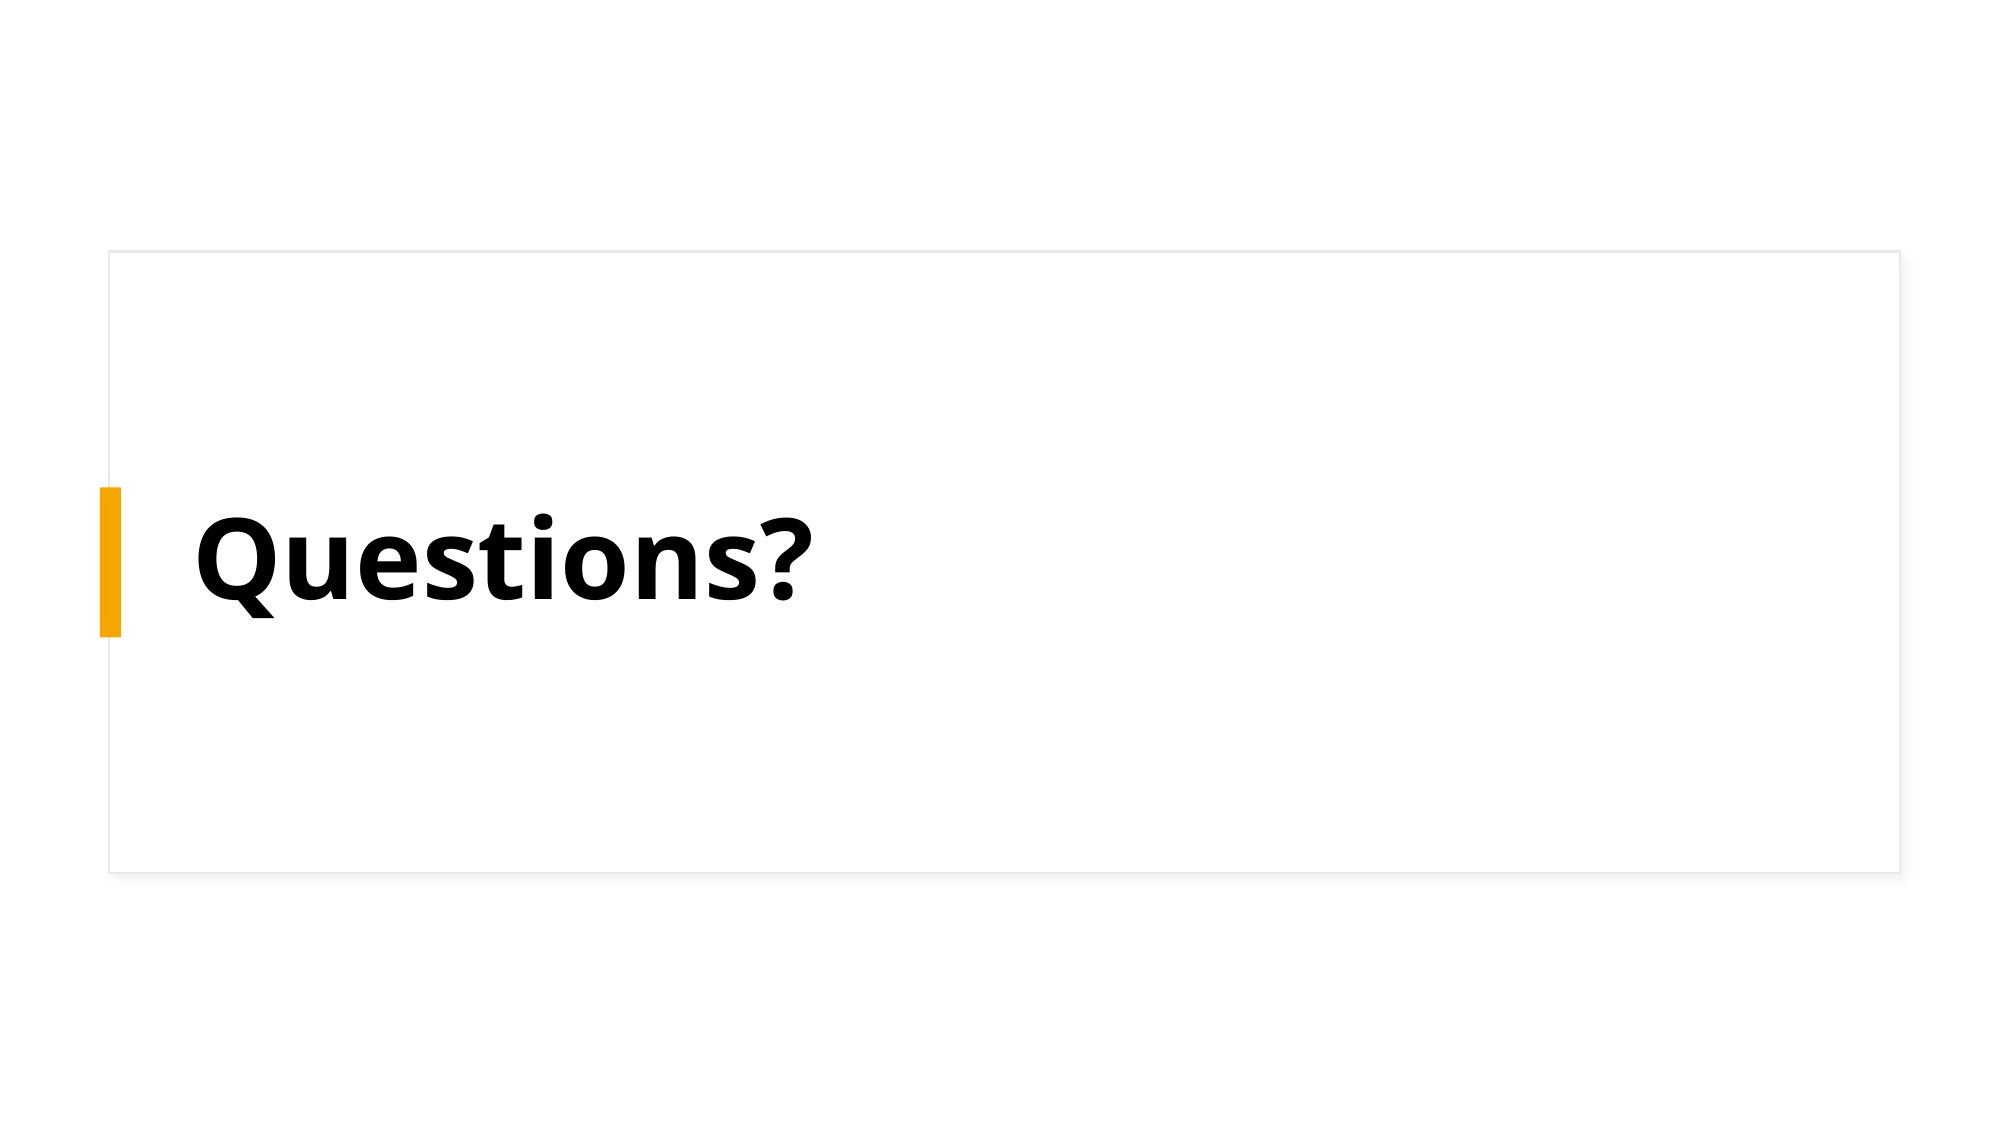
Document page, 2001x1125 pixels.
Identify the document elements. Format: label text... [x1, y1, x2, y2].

title Questions? [176, 318, 1847, 809]
